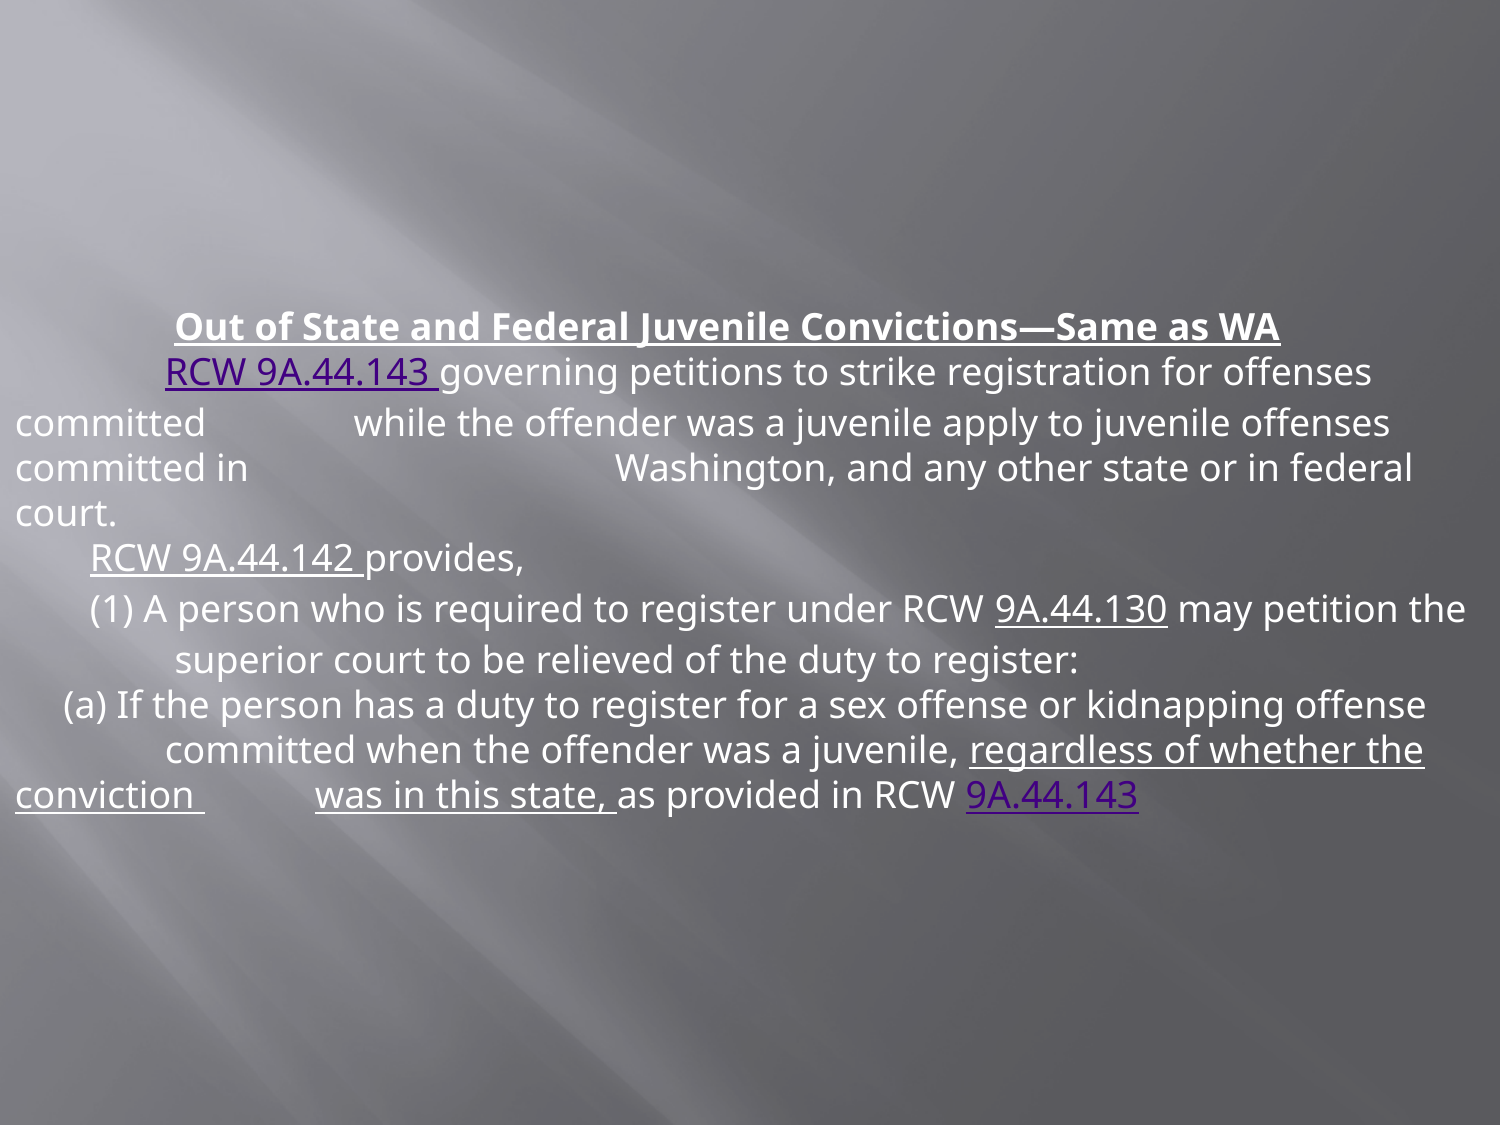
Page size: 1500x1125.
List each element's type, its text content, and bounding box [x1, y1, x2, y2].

text_box Out of State and Federal Juvenile Convictions—Same as WA RCW 9A.44.143 governing petitions to strike registration for offenses committed while the offender was a juvenile apply to juvenile offenses committed in Washington, and any other state or in federal court. RCW 9A.44.142 provides, (1) A person who is required to register under RCW 9A.44.130 may petition the superior court to be relieved of the duty to register: (a) If the person has a duty to register for a sex offense or kidnapping offense committed when the offender was a juvenile, regardless of whether the conviction was in this state, as provided in RCW 9A.44.143 [0, 295, 1500, 830]
